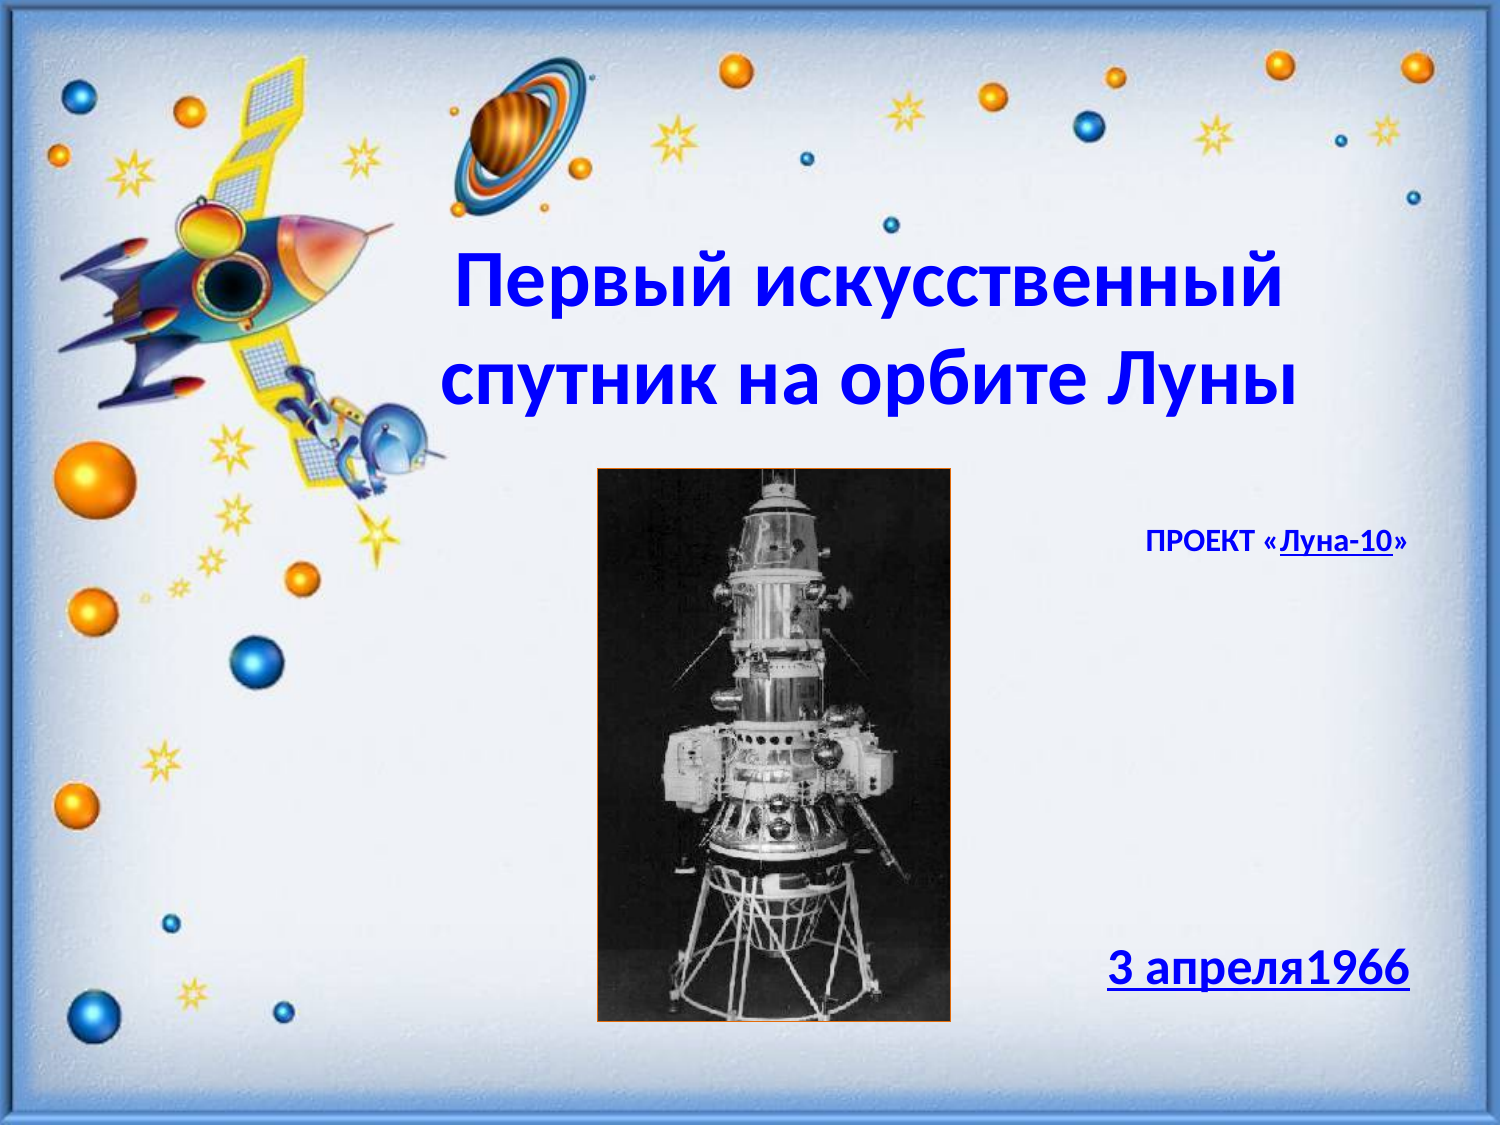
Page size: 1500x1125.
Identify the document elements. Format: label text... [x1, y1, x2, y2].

picture [0, 0, 1500, 1125]
title Первый искусственный спутник на орбите Луны [398, 140, 1343, 375]
list ПРОЕКТ «Луна-10» 3 апреля1966 [75, 375, 1425, 1005]
